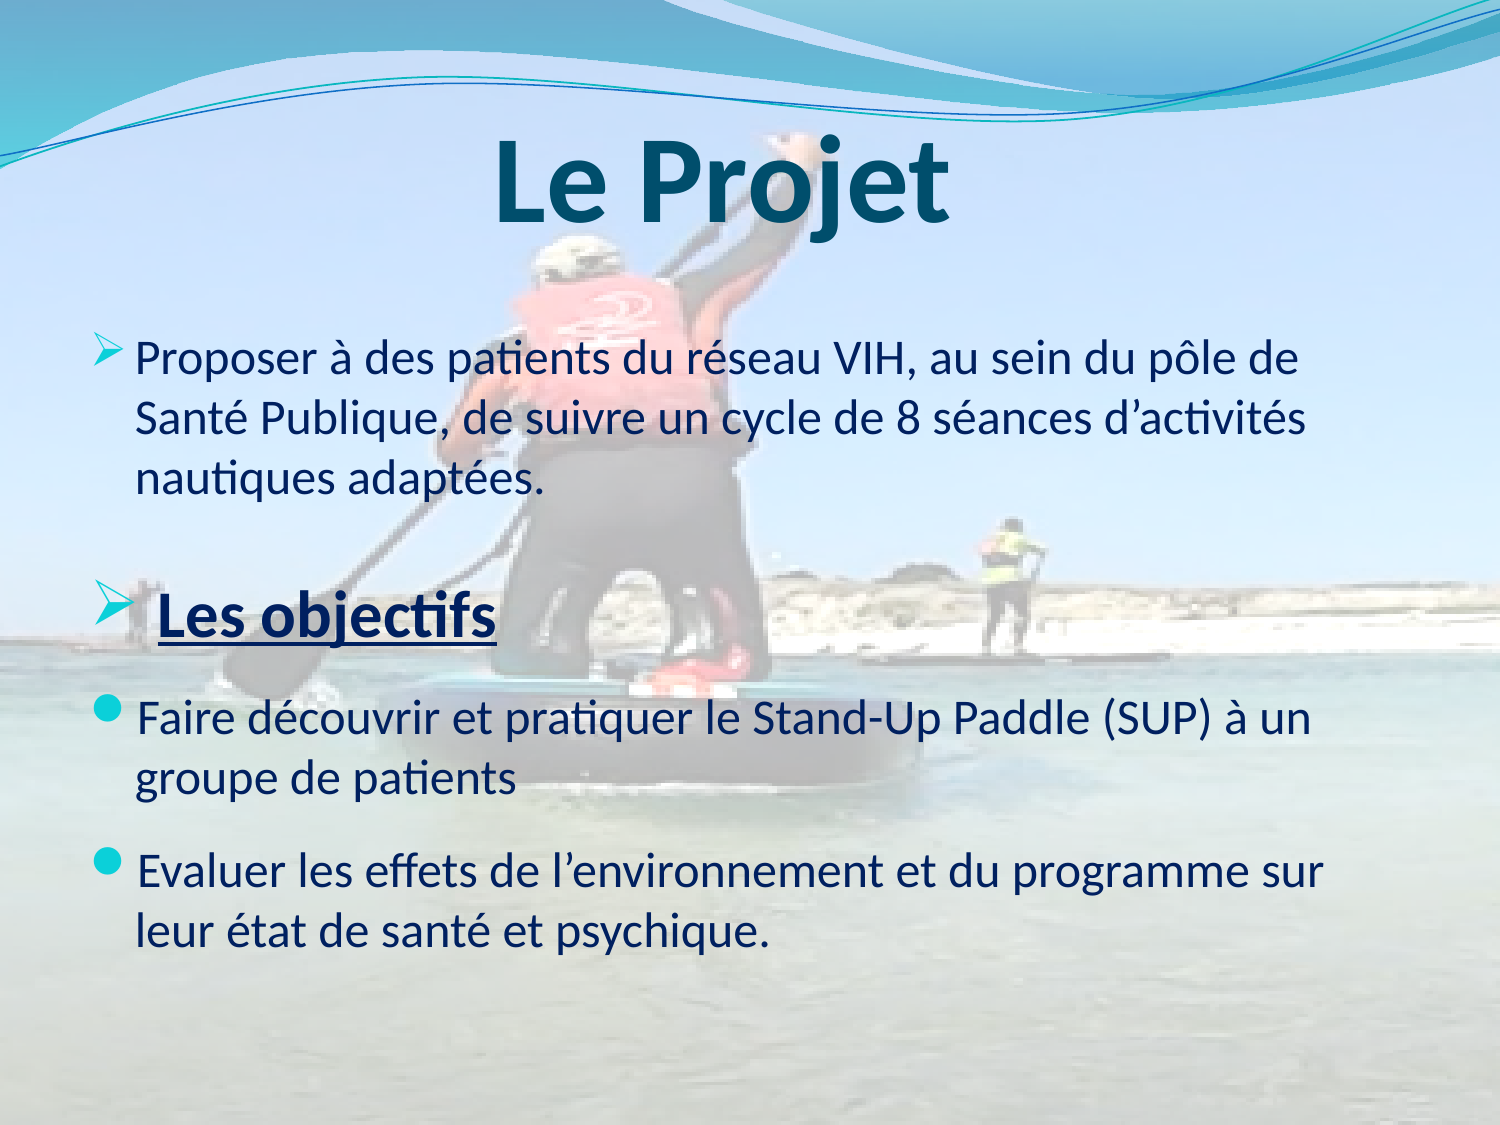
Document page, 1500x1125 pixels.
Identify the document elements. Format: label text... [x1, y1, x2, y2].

text_box Le Projet [478, 89, 967, 255]
list Proposer à des patients du réseau VIH, au sein du pôle de Santé Publique, de suivre un cycle de 8 séances d’activités nautiques adaptées. Les objectifs Faire découvrir et pratiquer le Stand-Up Paddle (SUP) à un groupe de patients Evaluer les effets de l’environnement et du programme sur leur état de santé et psychique. [75, 317, 1425, 1038]
